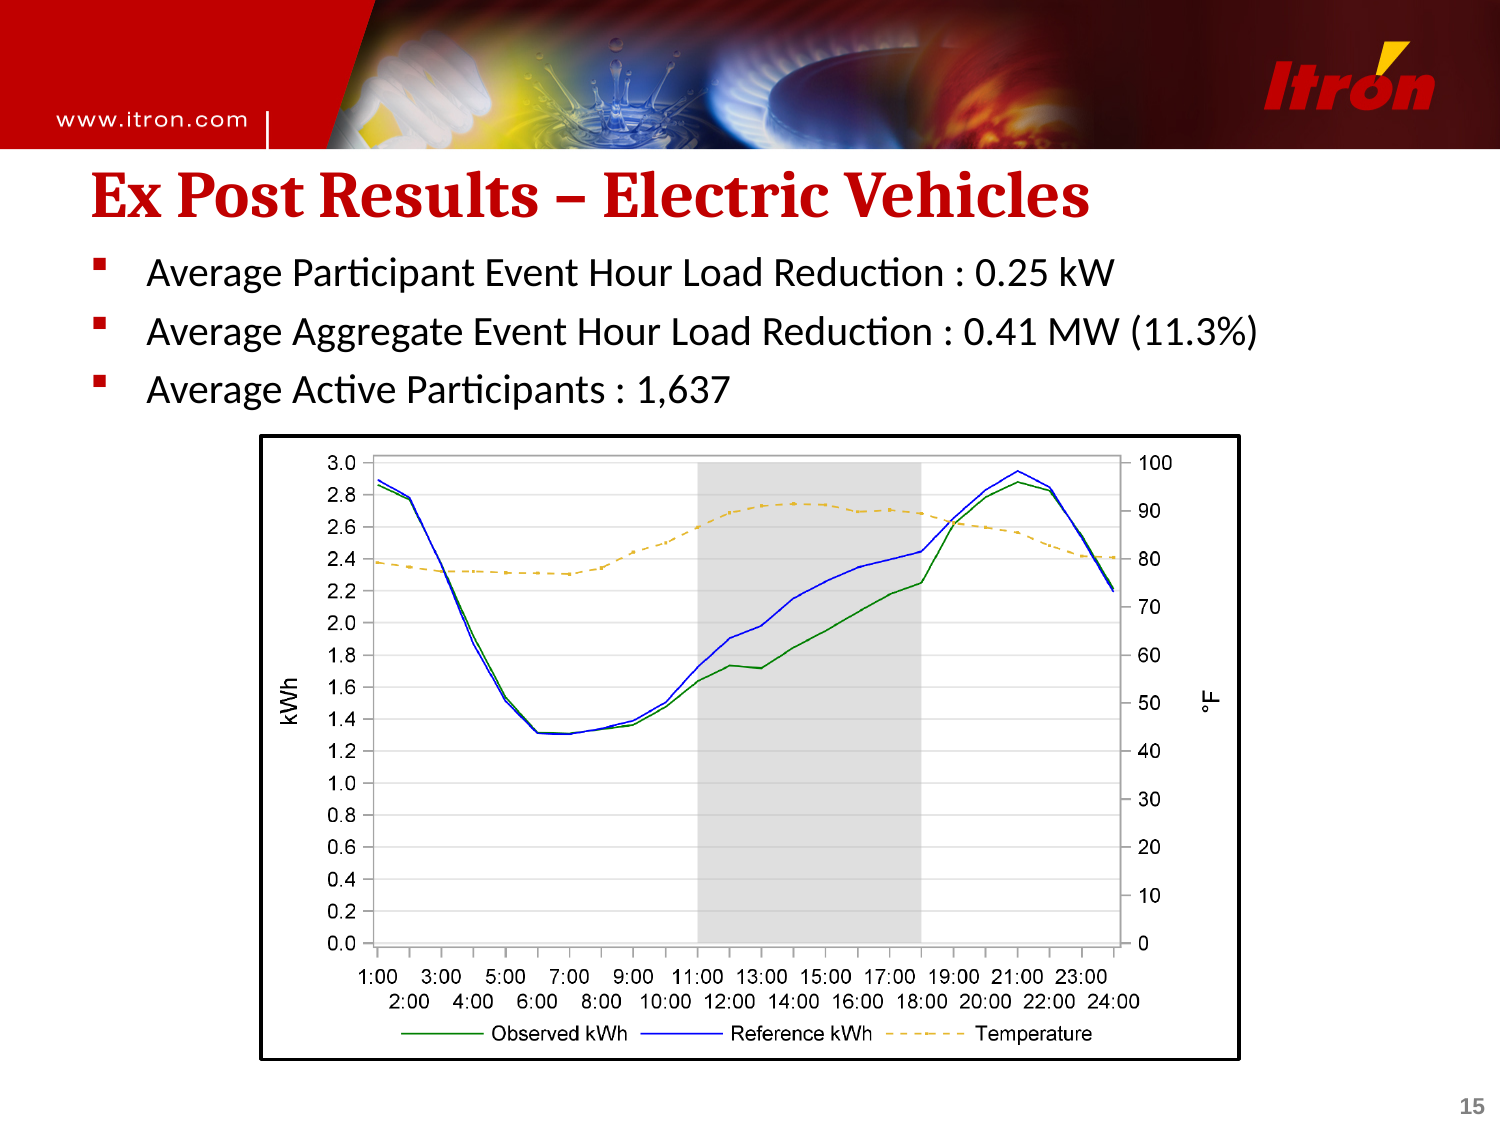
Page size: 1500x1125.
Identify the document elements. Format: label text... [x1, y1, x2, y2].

slide_number 15 [1149, 1074, 1500, 1125]
title Ex Post Results – Electric Vehicles [74, 137, 1426, 246]
list Average Participant Event Hour Load Reduction : 0.25 kW Average Aggregate Event Hour Load Reduction : 0.41 MW (11.3%) Average Active Participants : 1,637 [74, 246, 1426, 981]
picture [0, 0, 1500, 1125]
